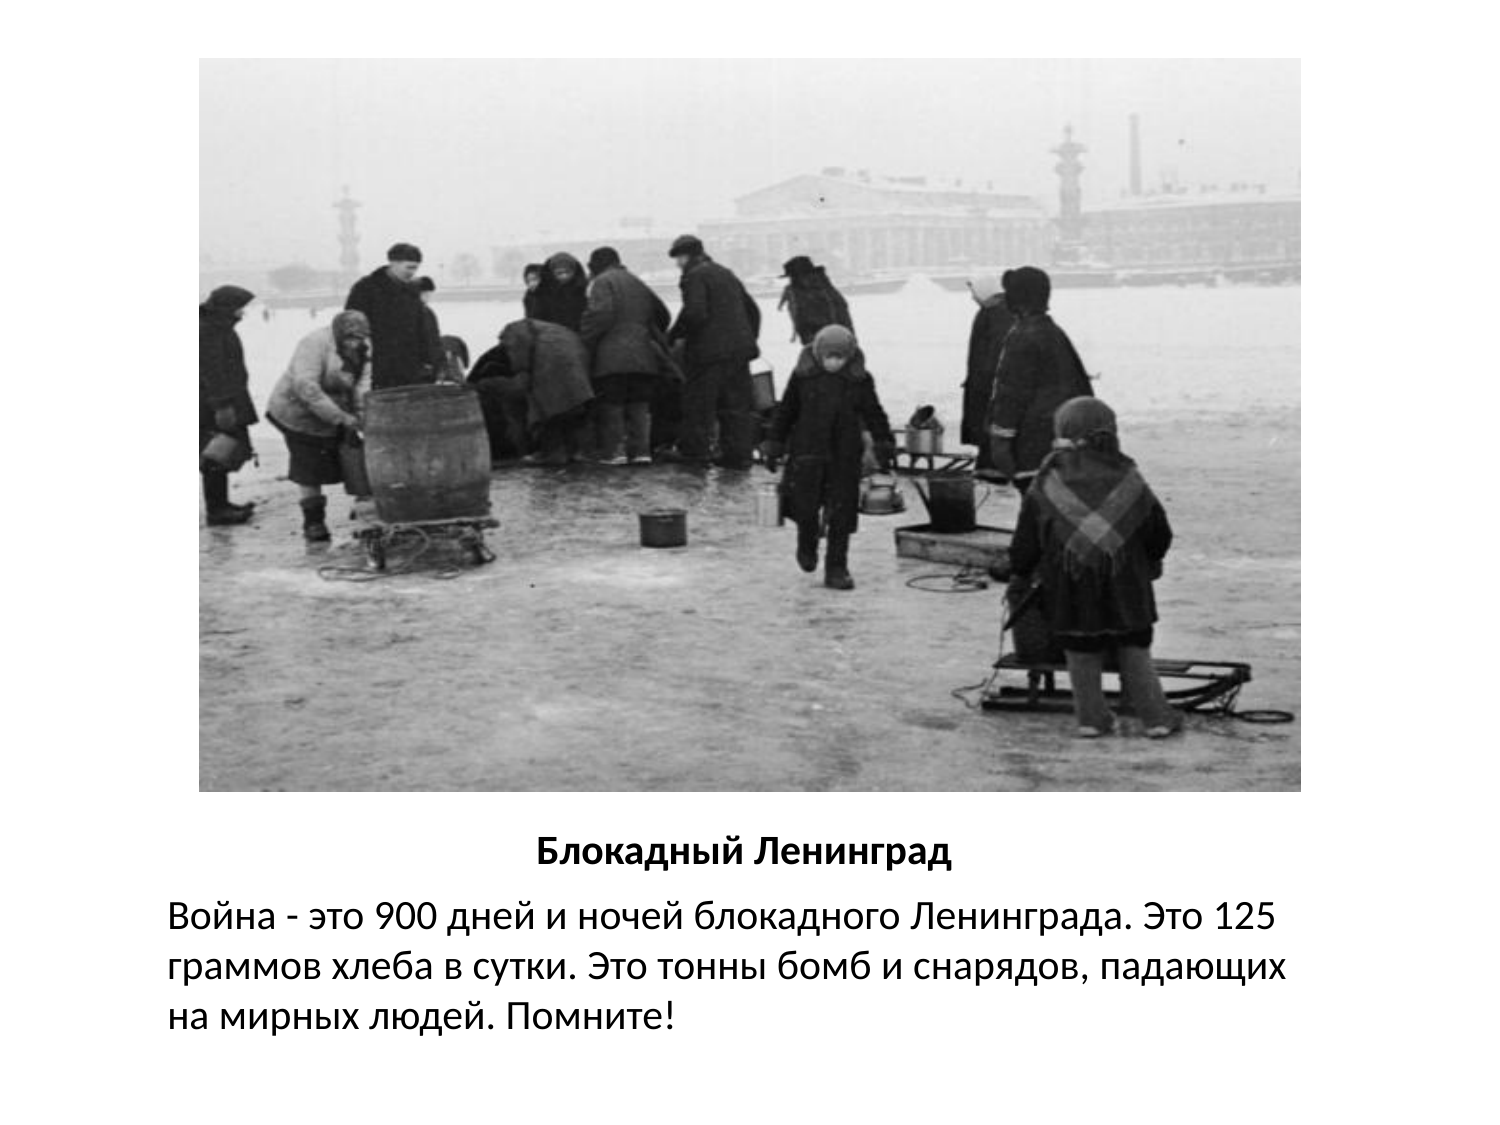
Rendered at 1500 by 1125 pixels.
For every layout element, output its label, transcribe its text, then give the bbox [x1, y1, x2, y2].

title Блокадный Ленинград [294, 800, 1194, 880]
picture [198, 58, 1301, 792]
list Война - это 900 дней и ночей блокадного Ленинграда. Это 125 граммов хлеба в сутки. Это тонны бомб и снарядов, падающих на мирных людей. Помните! [152, 880, 1336, 1079]
